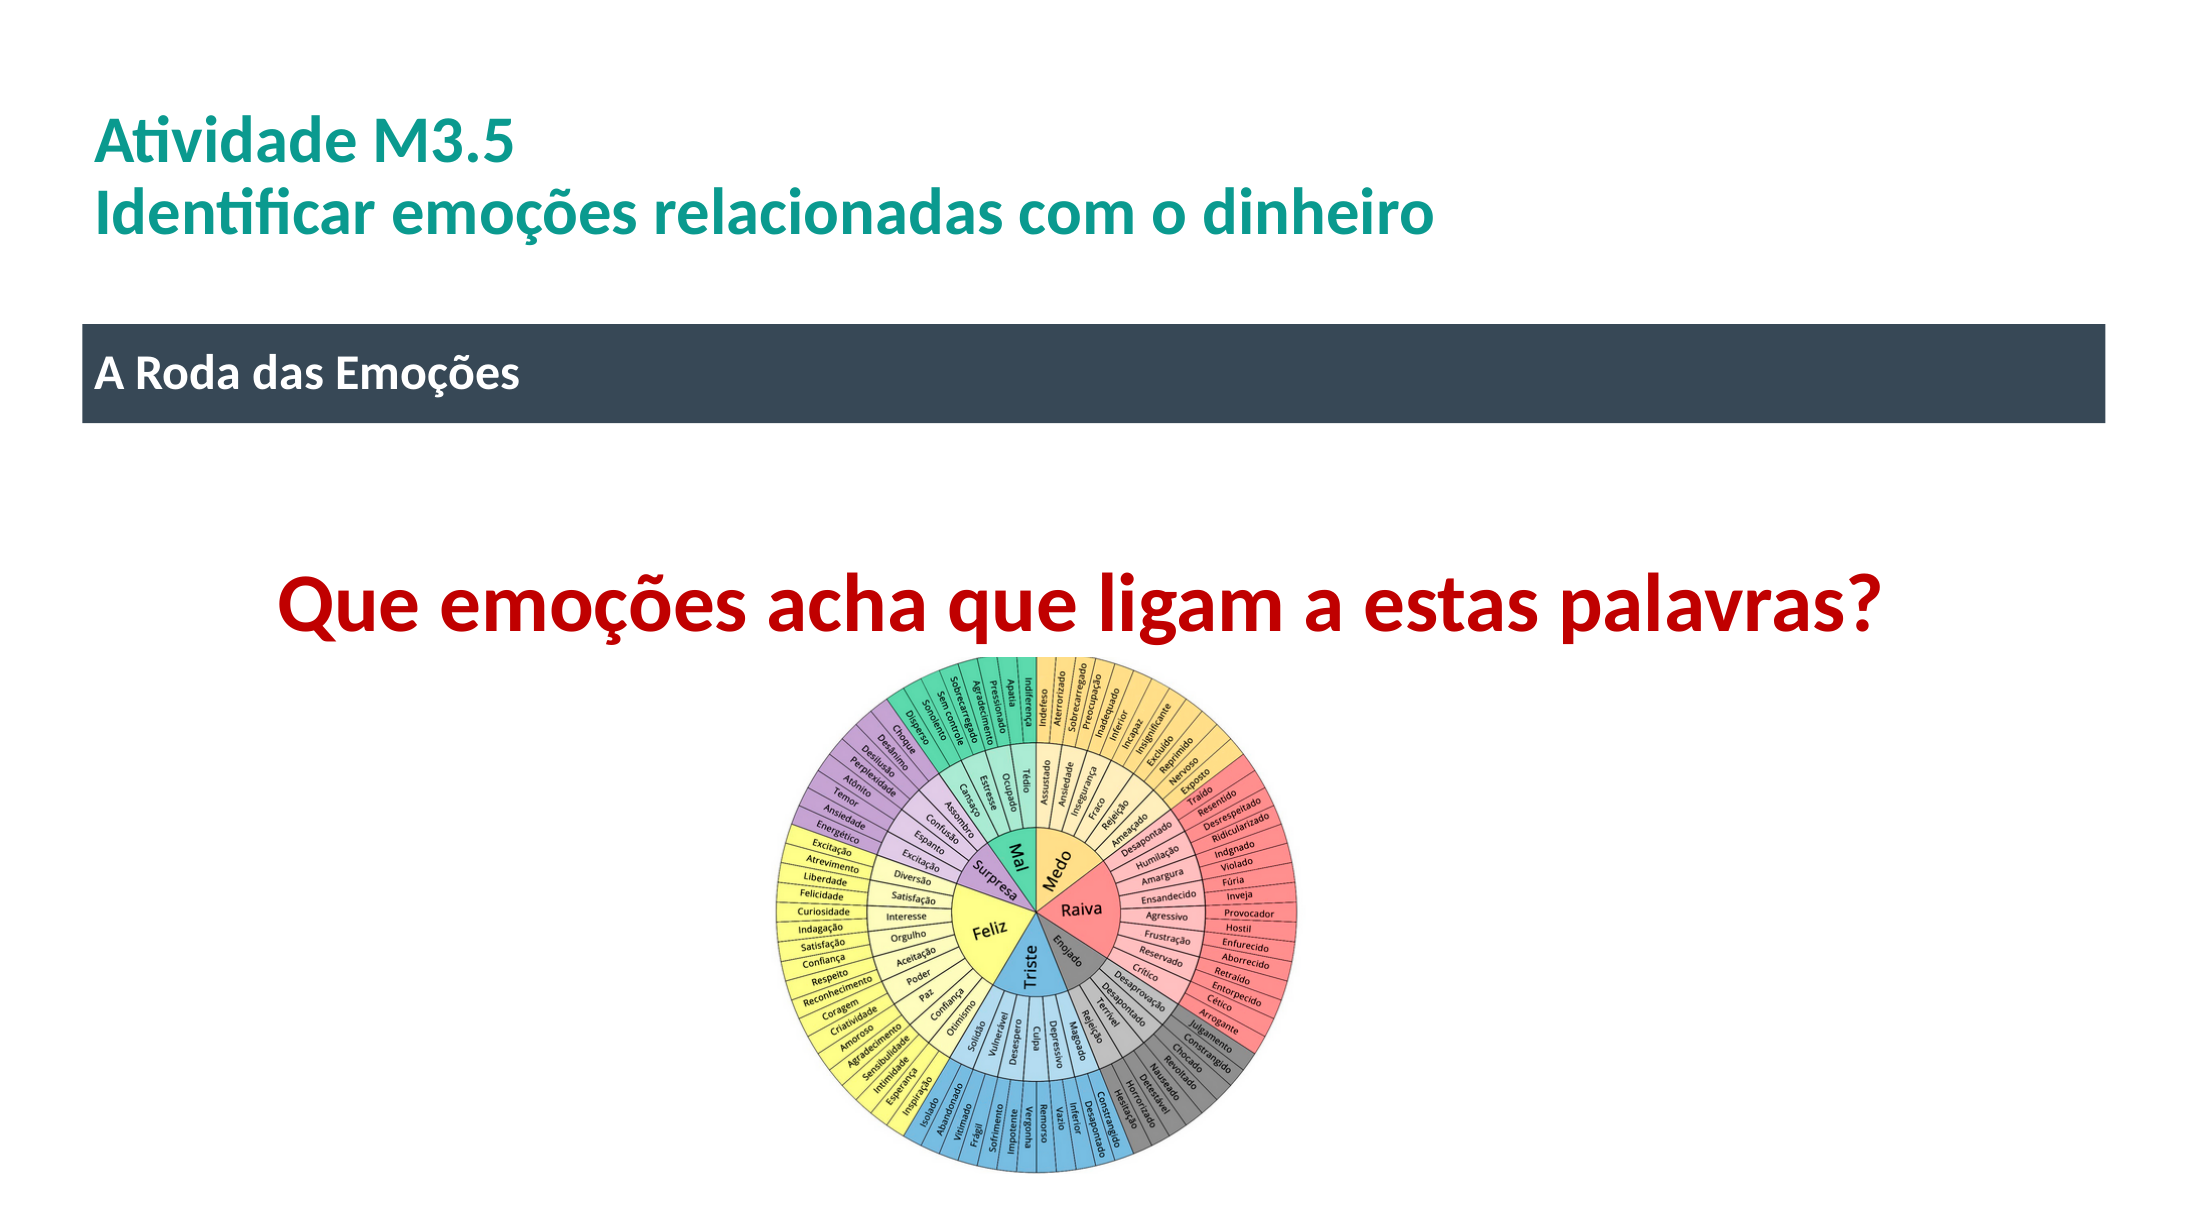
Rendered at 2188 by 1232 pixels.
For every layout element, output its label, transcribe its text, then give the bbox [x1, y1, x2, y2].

text_box Que emoções acha que ligam a estas palavras? [58, 541, 2105, 657]
picture [678, 656, 1380, 1174]
title Atividade M3.5 Identificar emoções relacionadas com o dinheiro [82, 70, 2106, 284]
list A Roda das Emoções [82, 324, 2106, 424]
